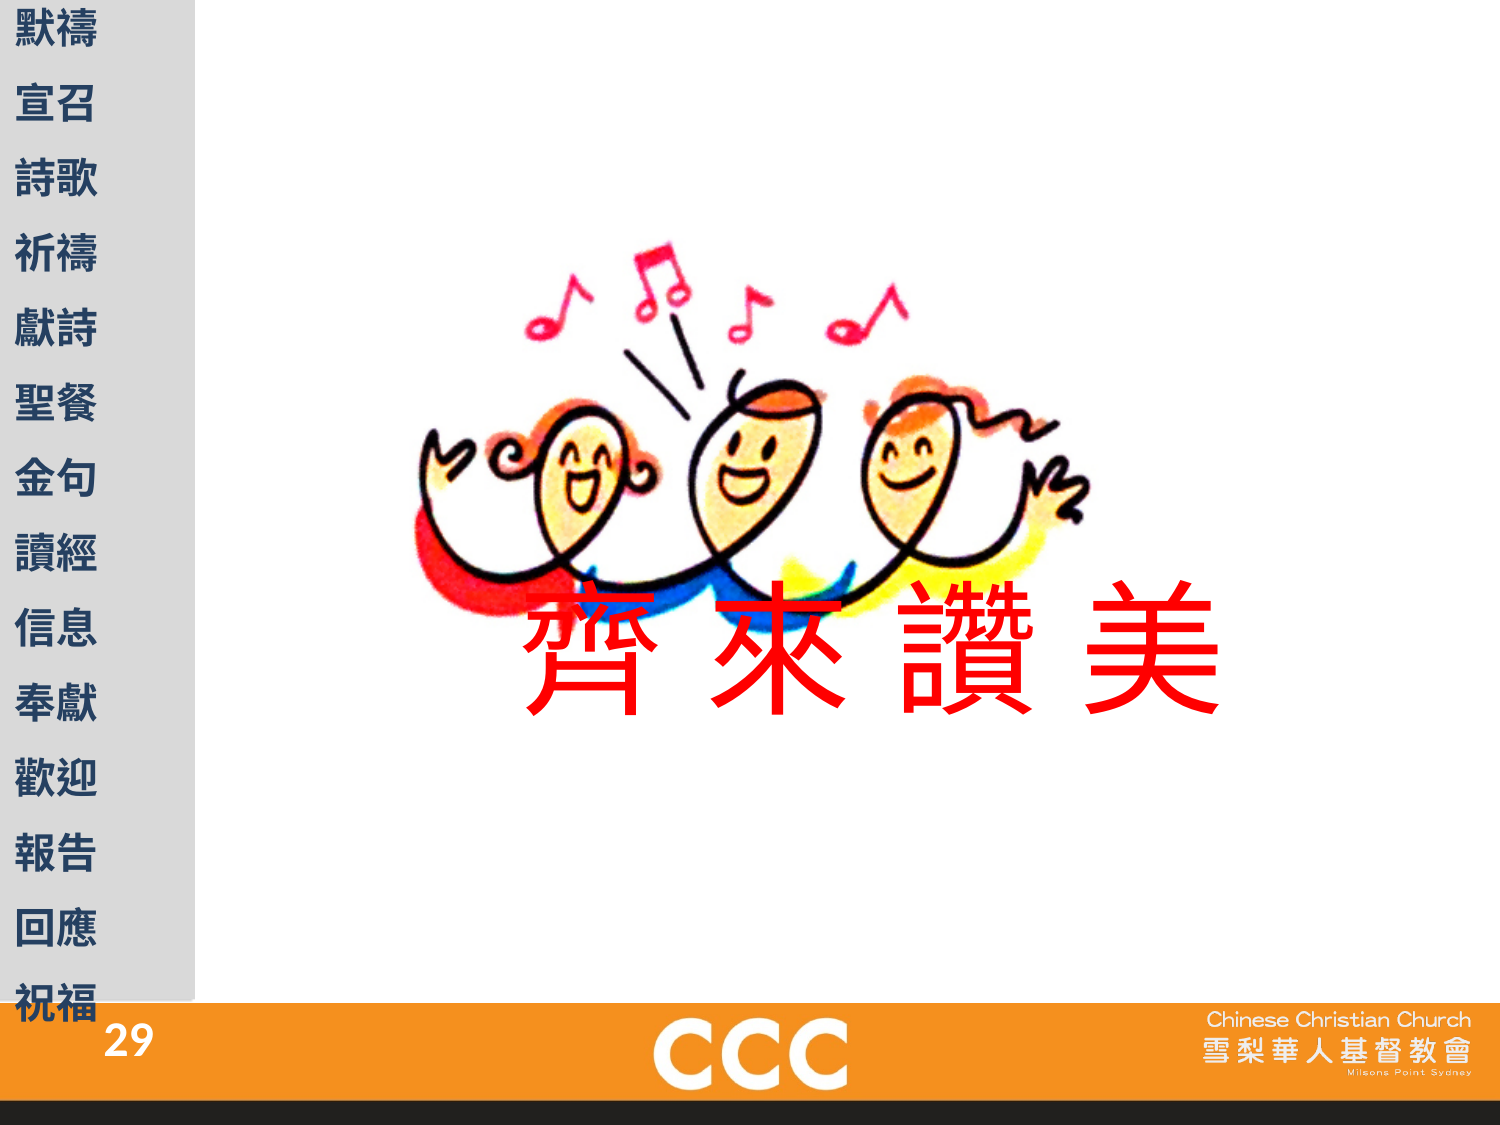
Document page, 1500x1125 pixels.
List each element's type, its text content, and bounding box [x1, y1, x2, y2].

slide_number 29 [88, 999, 191, 1073]
text_box 齊來讚美 [1147, 550, 1241, 741]
picture [0, 1003, 1500, 1125]
picture [359, 89, 1142, 806]
